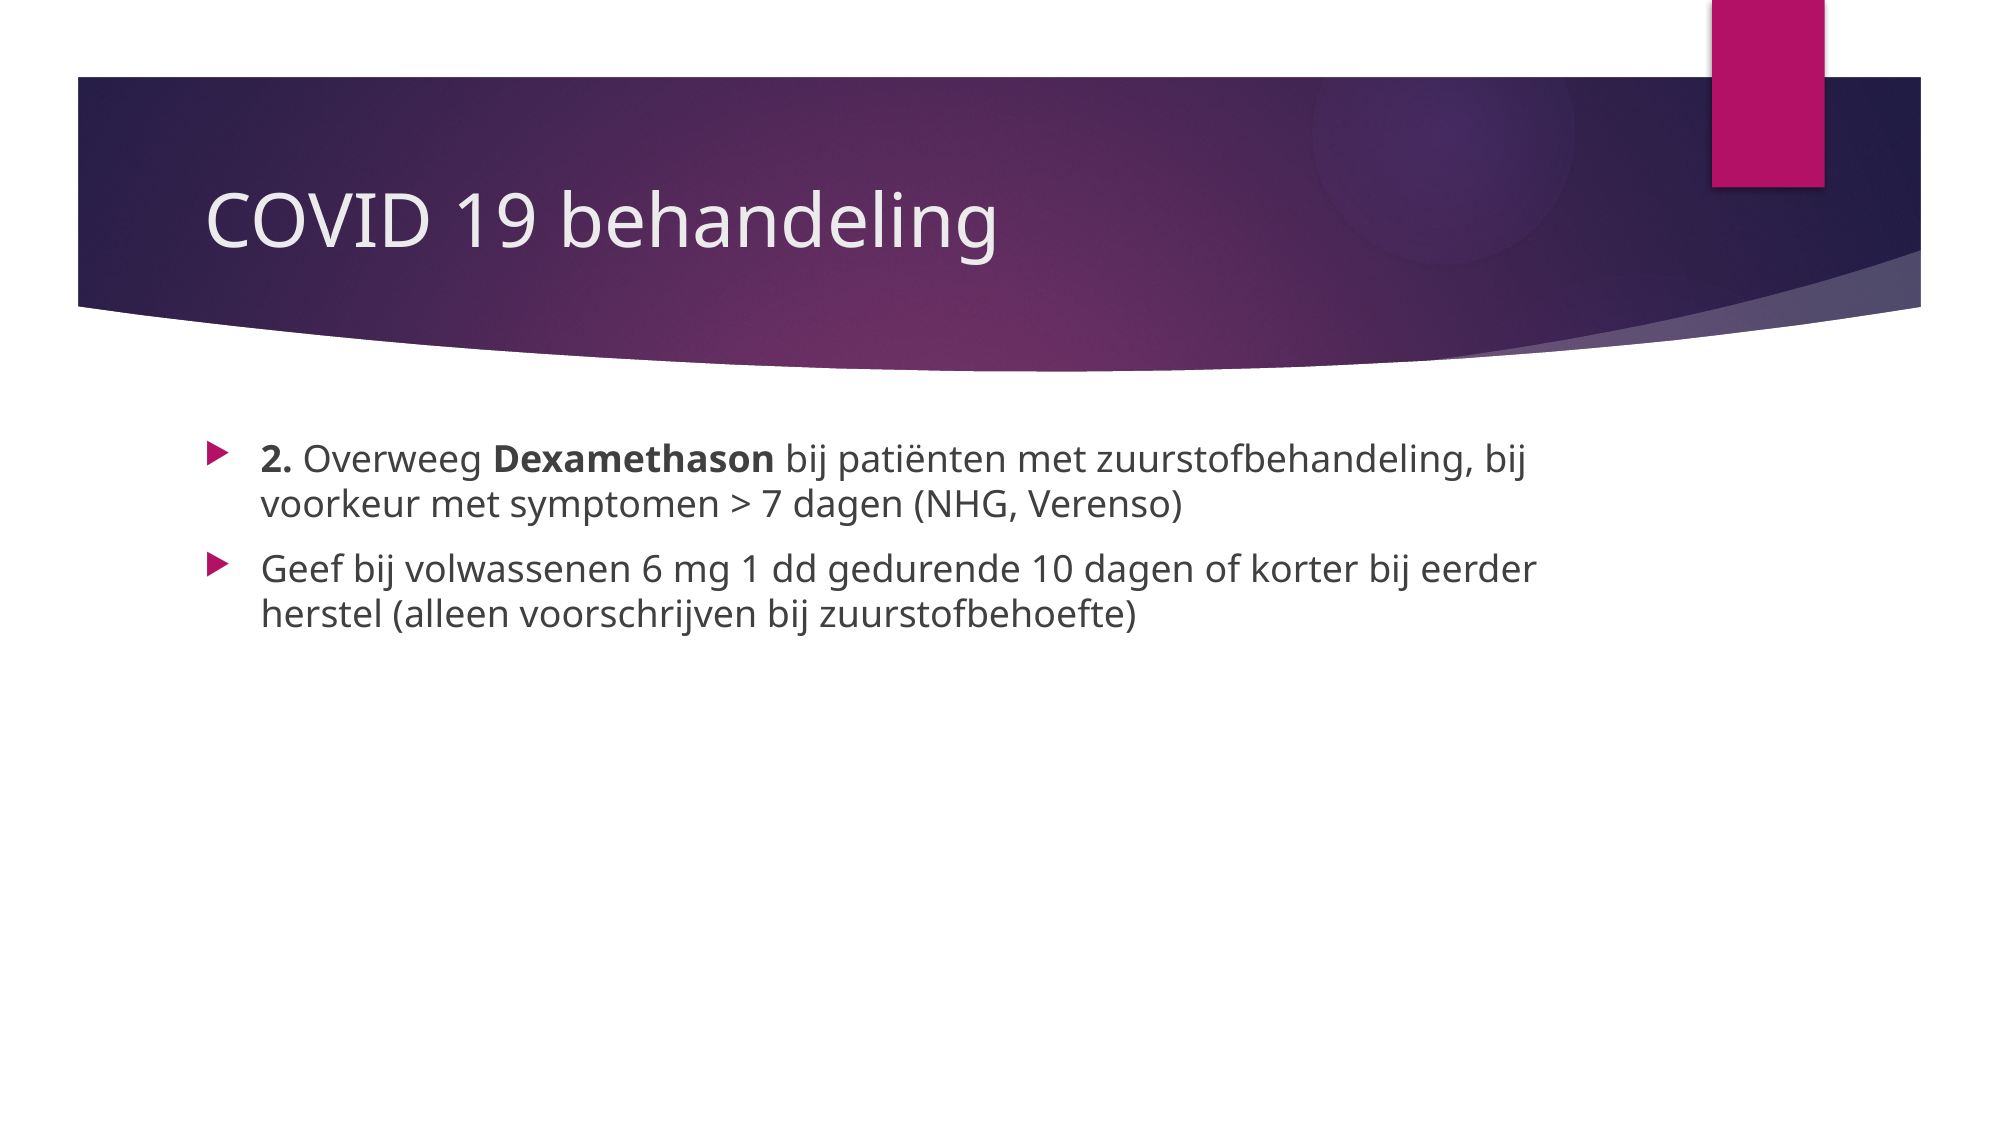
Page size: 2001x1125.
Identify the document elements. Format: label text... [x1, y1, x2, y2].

list 2. Overweeg Dexamethason bij patiënten met zuurstofbehandeling, bij voorkeur met symptomen > 7 dagen (NHG, Verenso) Geef bij volwassenen 6 mg 1 dd gedurende 10 dagen of korter bij eerder herstel (alleen voorschrijven bij zuurstofbehoefte) [189, 427, 1638, 988]
title COVID 19 behandeling [189, 159, 1627, 276]
